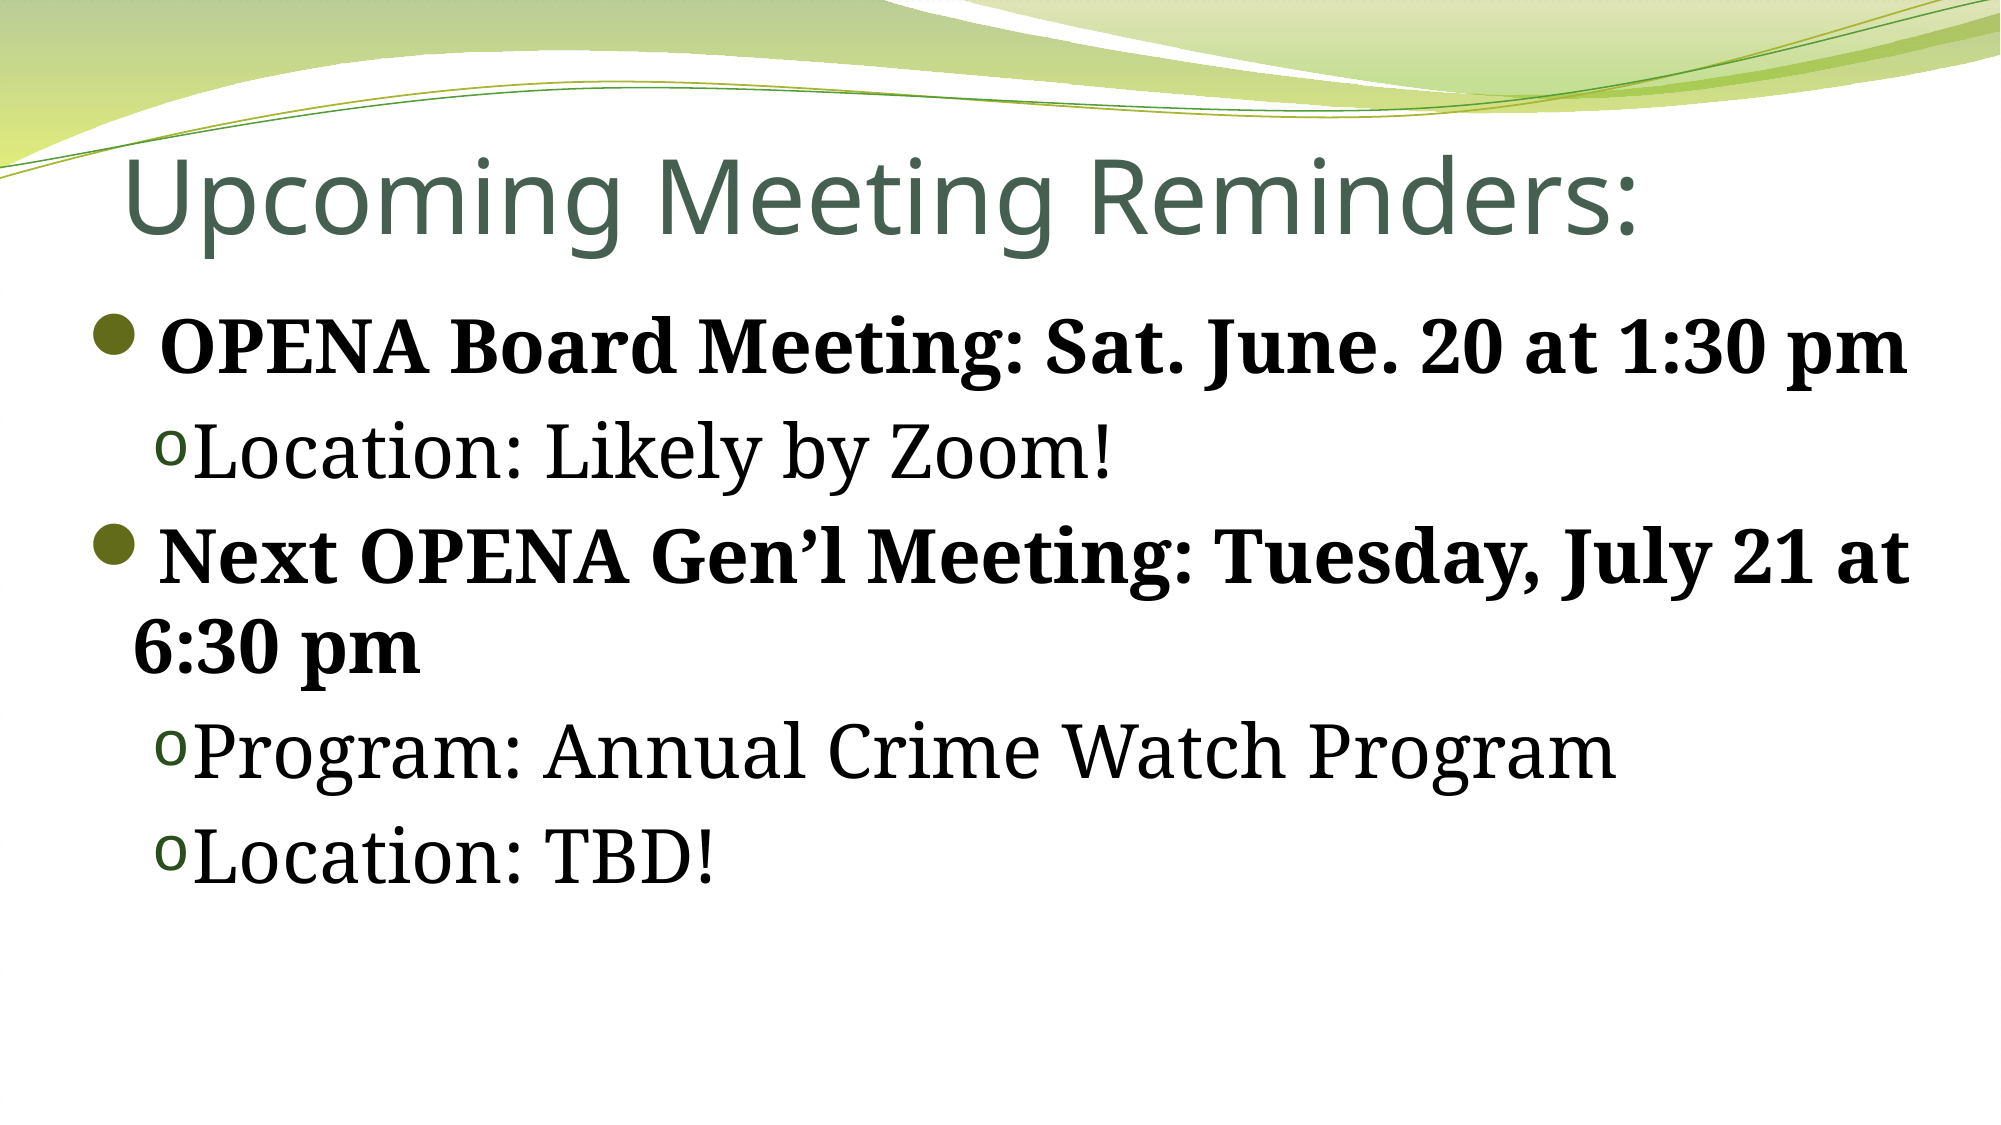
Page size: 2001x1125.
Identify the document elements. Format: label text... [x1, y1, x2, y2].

title Upcoming Meeting Reminders: [120, 68, 1921, 256]
list OPENA Board Meeting: Sat. June. 20 at 1:30 pm Location: Likely by Zoom! Next OPENA Gen’l Meeting: Tuesday, July 21 at 6:30 pm Program: Annual Crime Watch Program Location: TBD! [72, 291, 1928, 1115]
